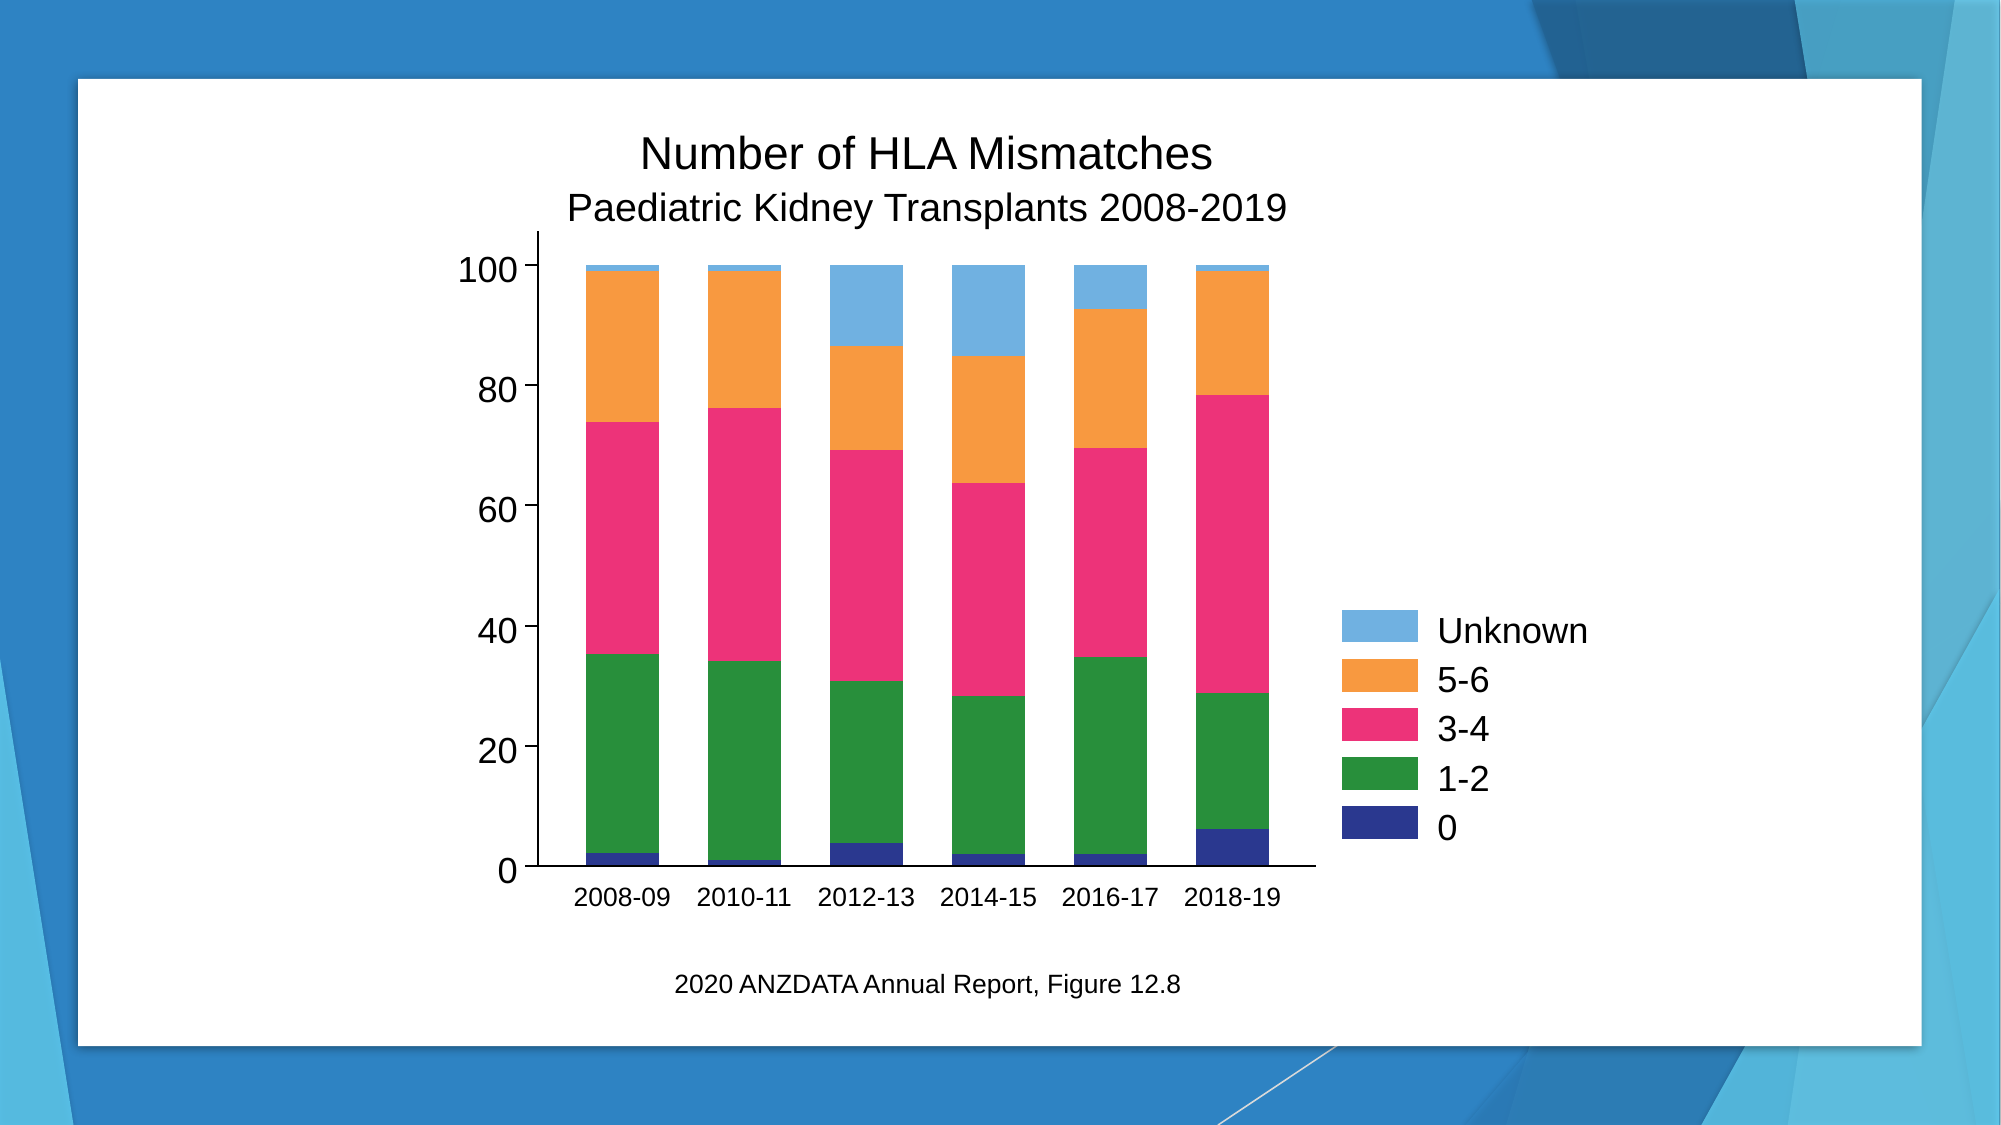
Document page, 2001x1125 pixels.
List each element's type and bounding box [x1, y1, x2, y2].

picture [350, 89, 1650, 1036]
text_box [0, 0, 2000, 1125]
